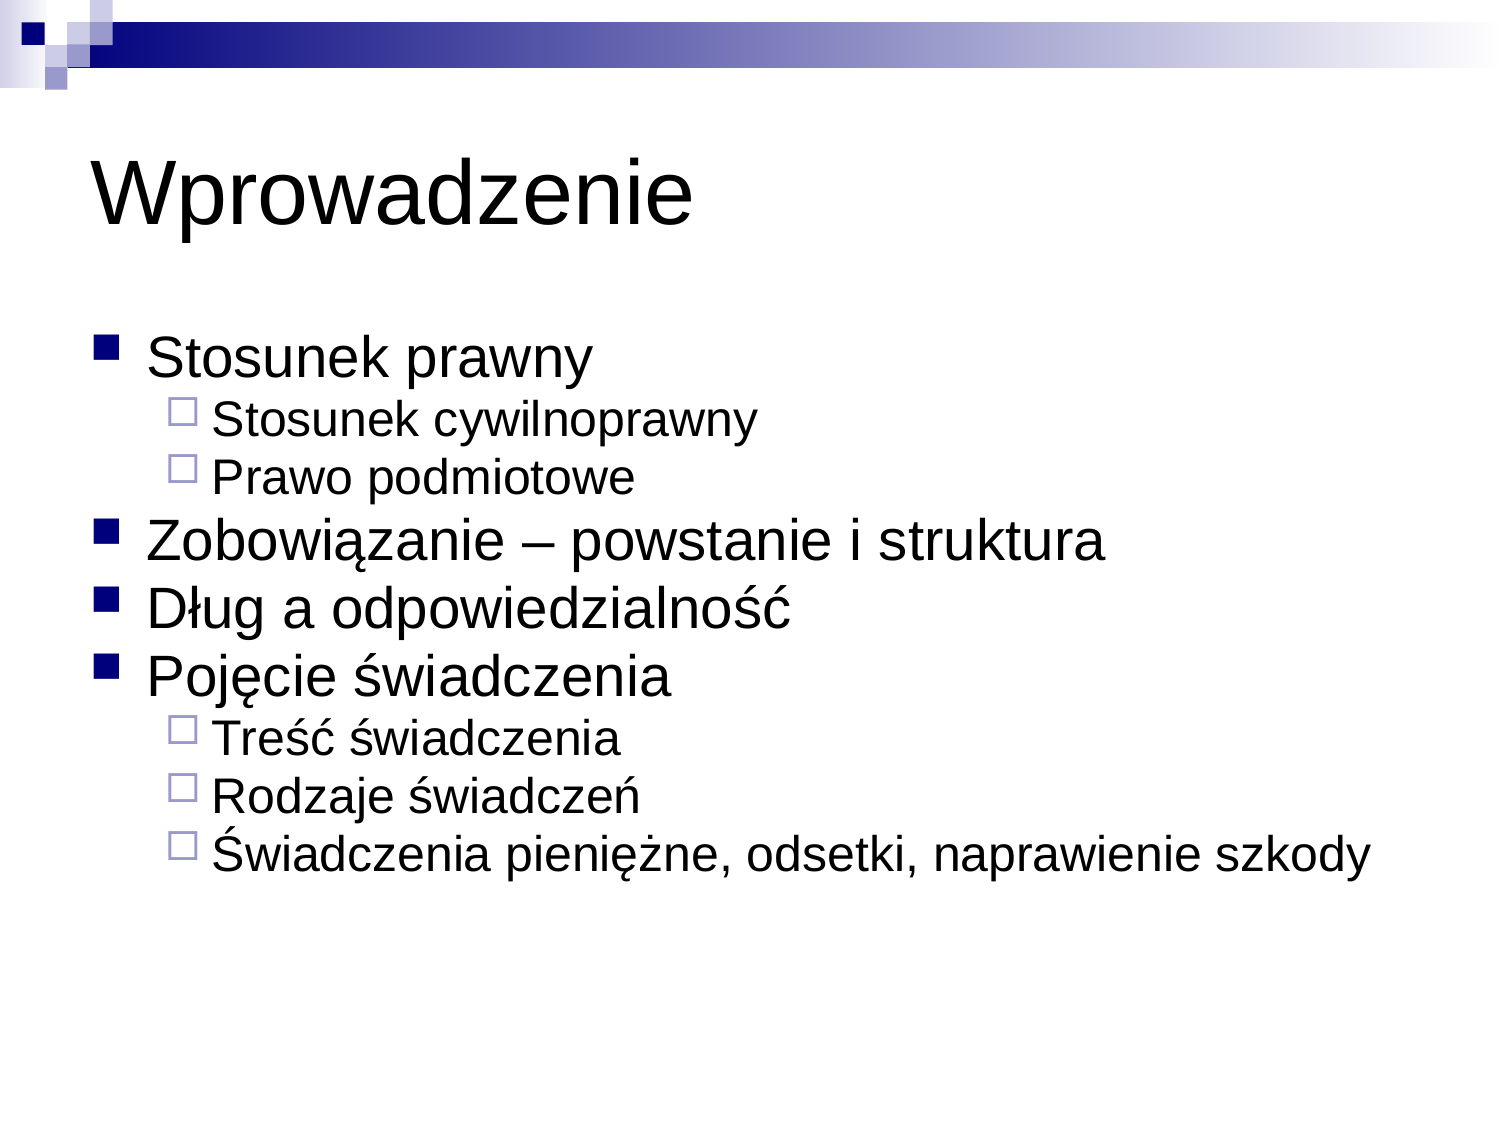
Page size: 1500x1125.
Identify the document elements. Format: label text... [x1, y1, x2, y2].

title Wprowadzenie [74, 74, 1426, 301]
list Stosunek prawny Stosunek cywilnoprawny Prawo podmiotowe Zobowiązanie – powstanie i struktura Dług a odpowiedzialność Pojęcie świadczenia Treść świadczenia Rodzaje świadczeń Świadczenia pieniężne, odsetki, naprawienie szkody [74, 324, 1426, 963]
